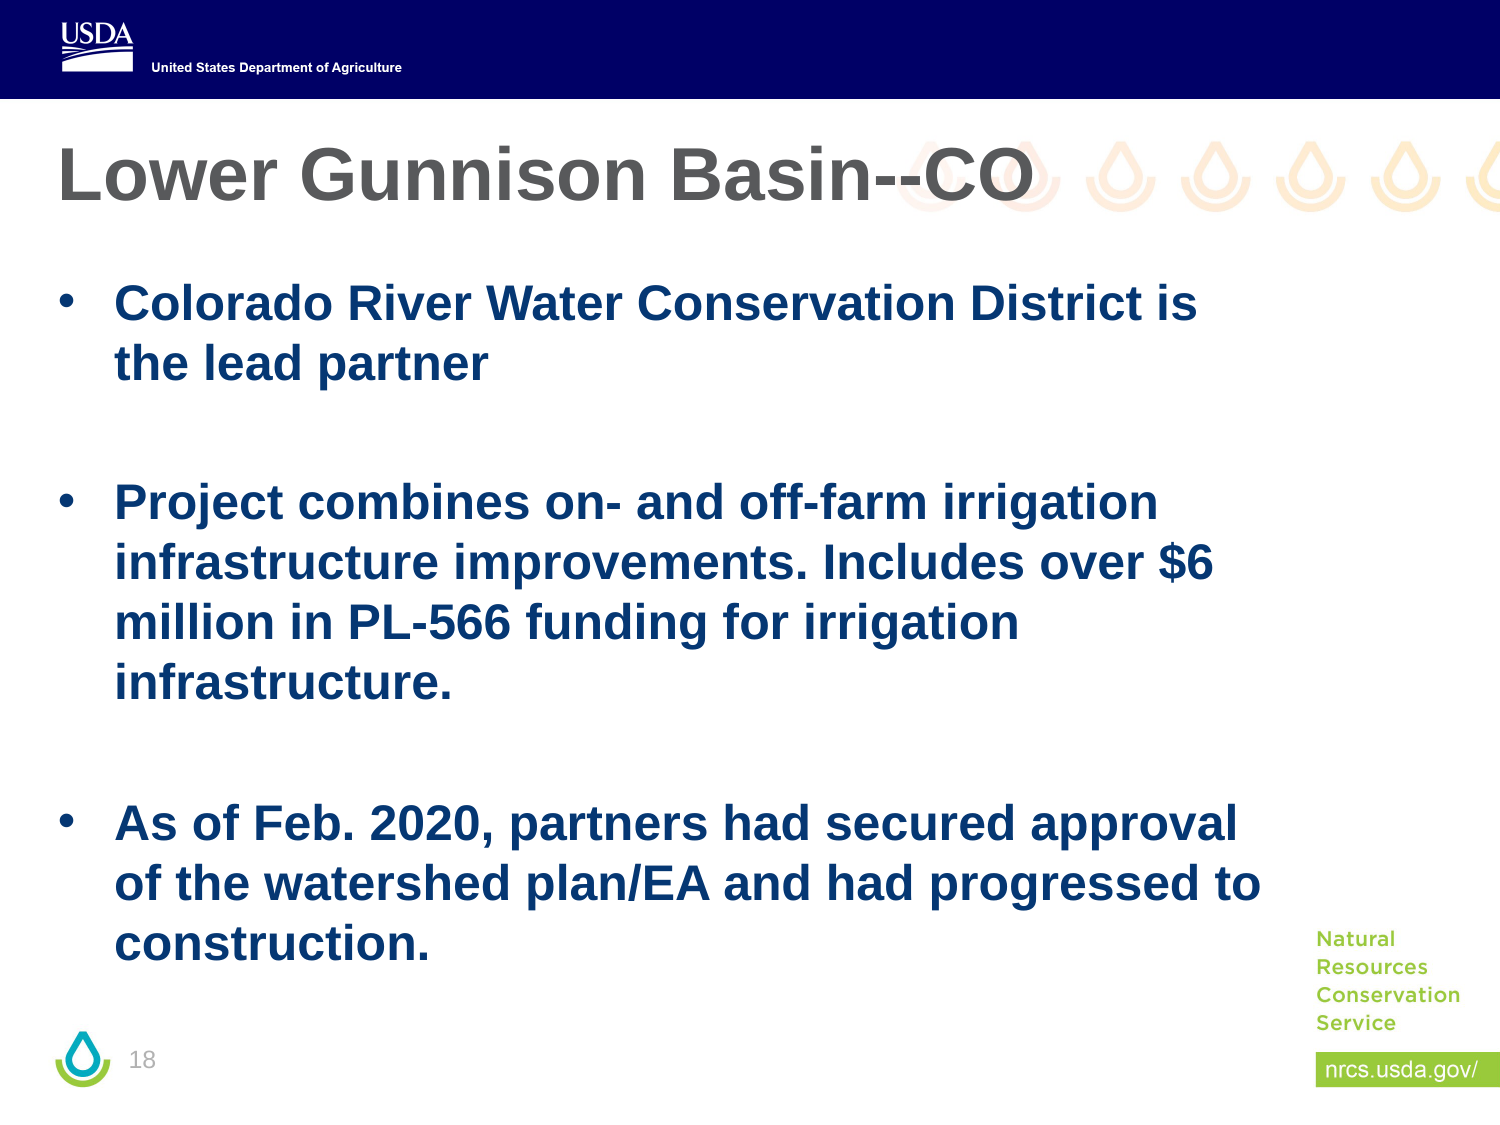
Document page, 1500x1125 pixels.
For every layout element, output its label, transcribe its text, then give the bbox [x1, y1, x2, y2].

picture [0, 0, 1500, 1125]
list Colorado River Water Conservation District is the lead partner Project combines on- and off-farm irrigation infrastructure improvements. Includes over $6 million in PL-566 funding for irrigation infrastructure. As of Feb. 2020, partners had secured approval of the watershed plan/EA and had progressed to construction. [42, 262, 1295, 1005]
slide_number 18 [113, 1028, 464, 1088]
title Lower Gunnison Basin--CO [42, 104, 1480, 237]
